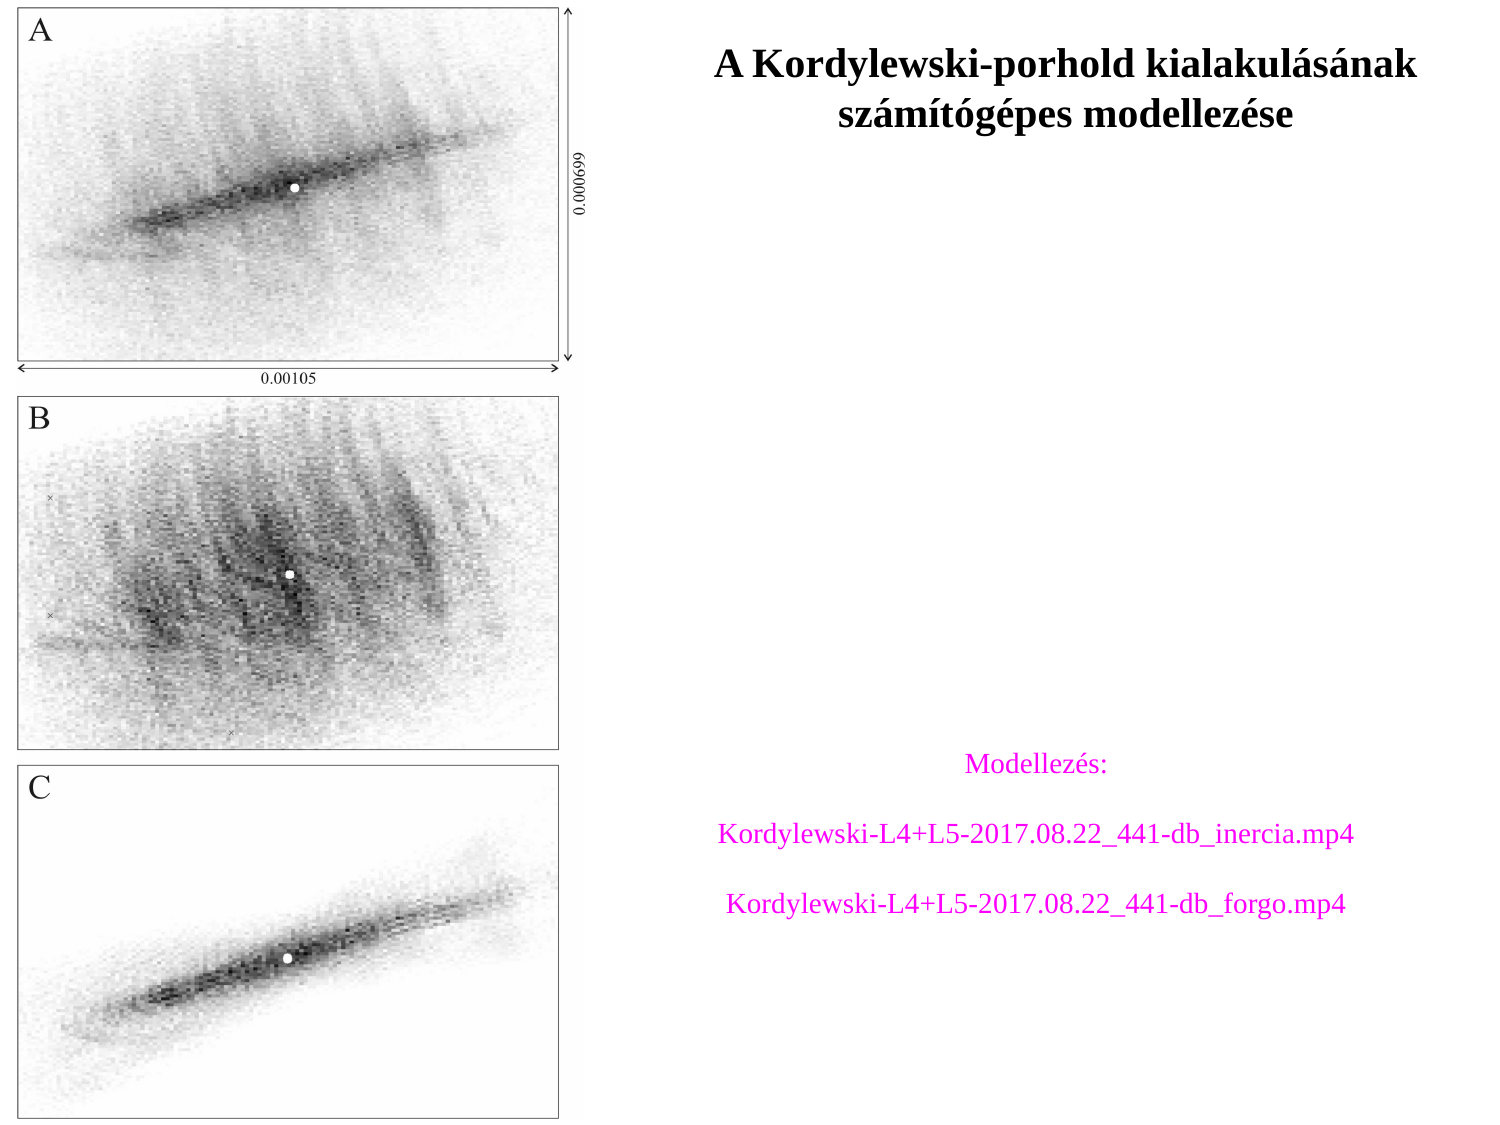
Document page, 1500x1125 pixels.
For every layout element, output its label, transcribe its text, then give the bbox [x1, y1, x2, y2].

text_box Modellezés: Kordylewski-L4+L5-2017.08.22_441-db_inercia.mp4 Kordylewski-L4+L5-2017.08.22_441-db_forgo.mp4 [585, 736, 1489, 927]
text_box A Kordylewski-porhold kialakulásának számítógépes modellezése [690, 28, 1441, 149]
picture [17, 7, 585, 1119]
